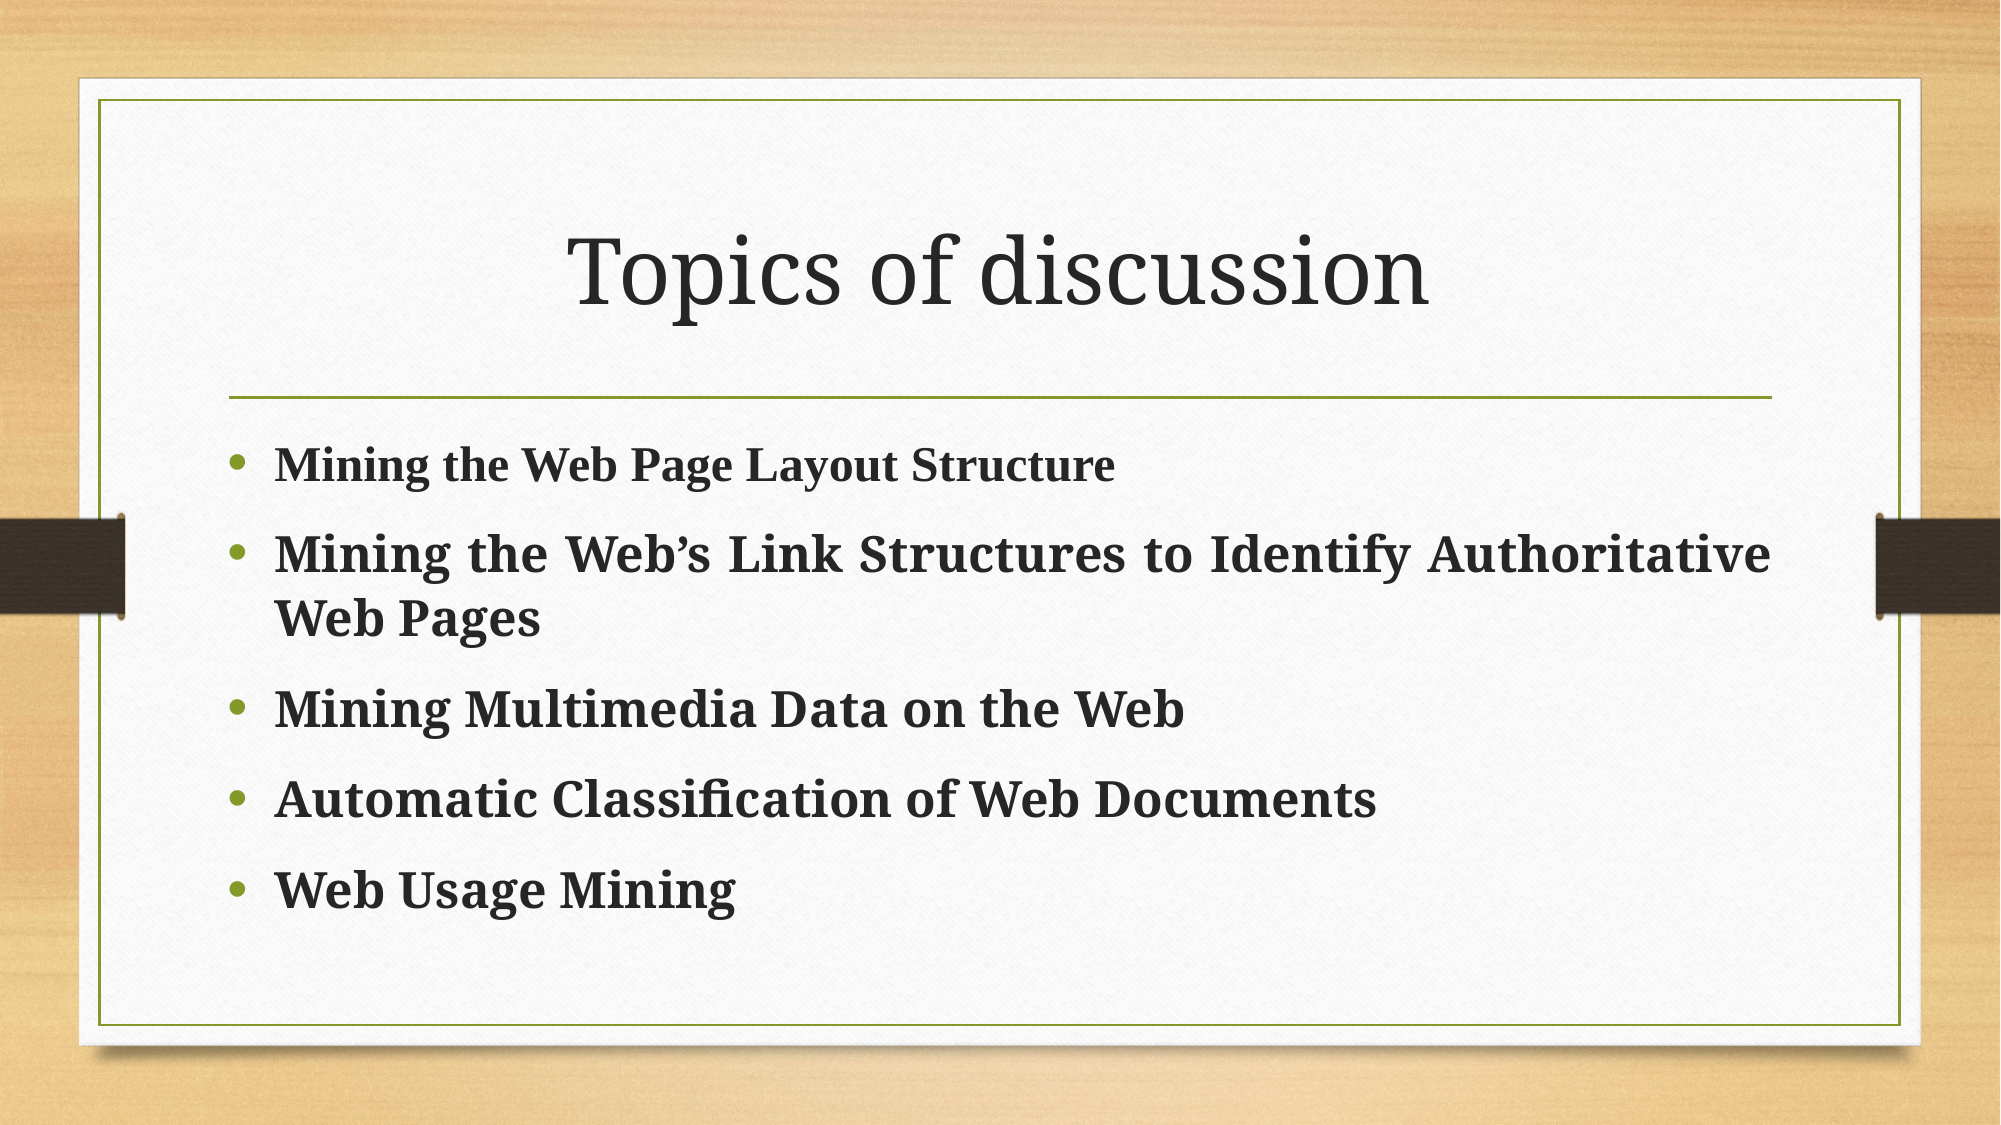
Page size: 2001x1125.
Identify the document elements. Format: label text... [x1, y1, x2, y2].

title Topics of discussion [212, 161, 1788, 375]
picture [0, 0, 2001, 1125]
list Mining the Web Page Layout Structure Mining the Web’s Link Structures to Identify Authoritative Web Pages Mining Multimedia Data on the Web Automatic Classification of Web Documents Web Usage Mining [212, 419, 1788, 964]
